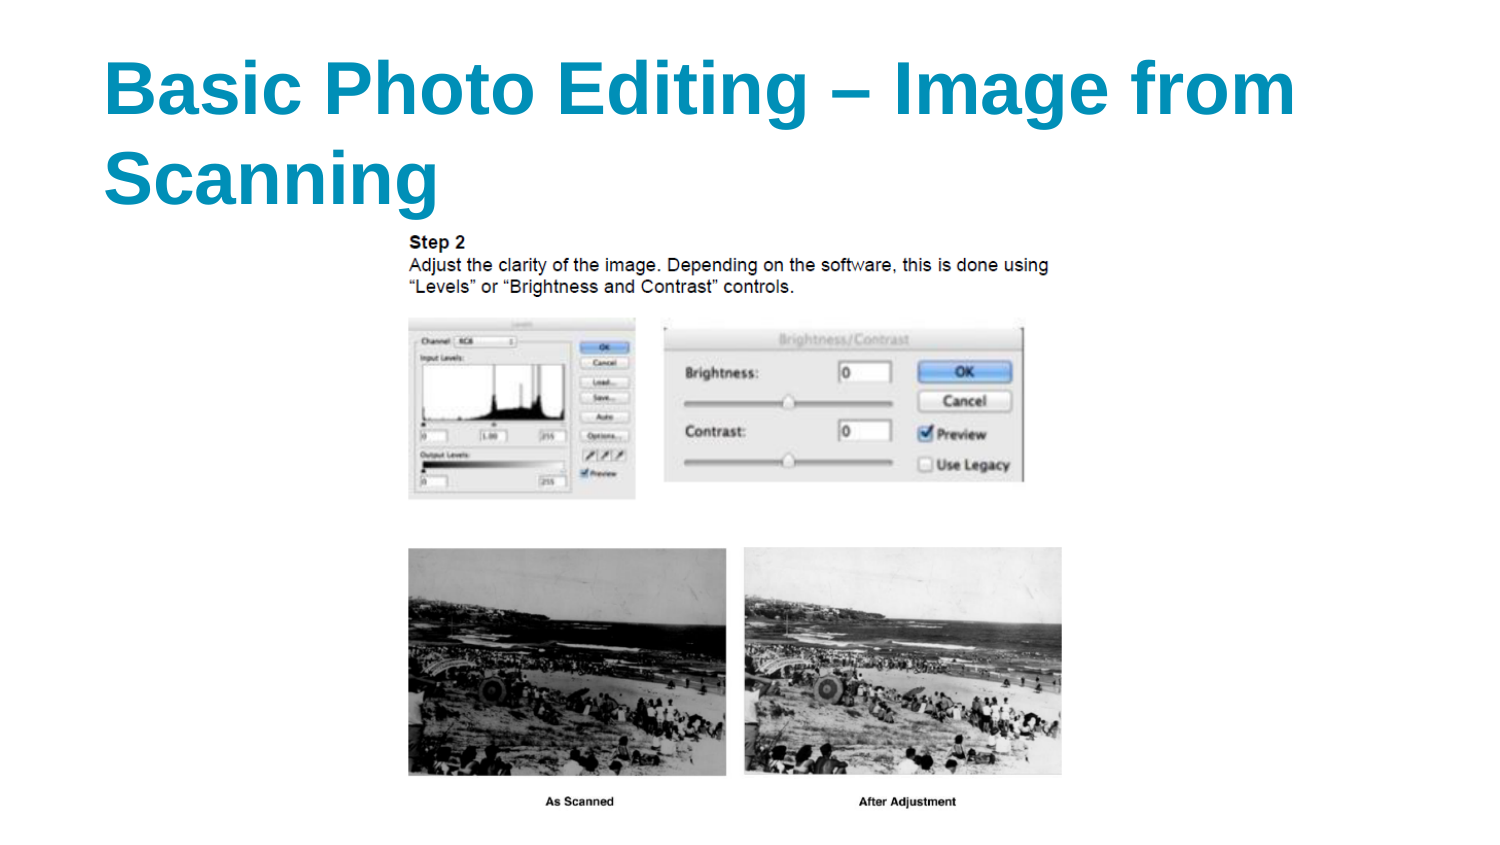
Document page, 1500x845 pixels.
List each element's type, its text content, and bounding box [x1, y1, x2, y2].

text_box Basic Photo Editing – Image from Scanning [88, 32, 1495, 447]
picture [395, 227, 1071, 818]
